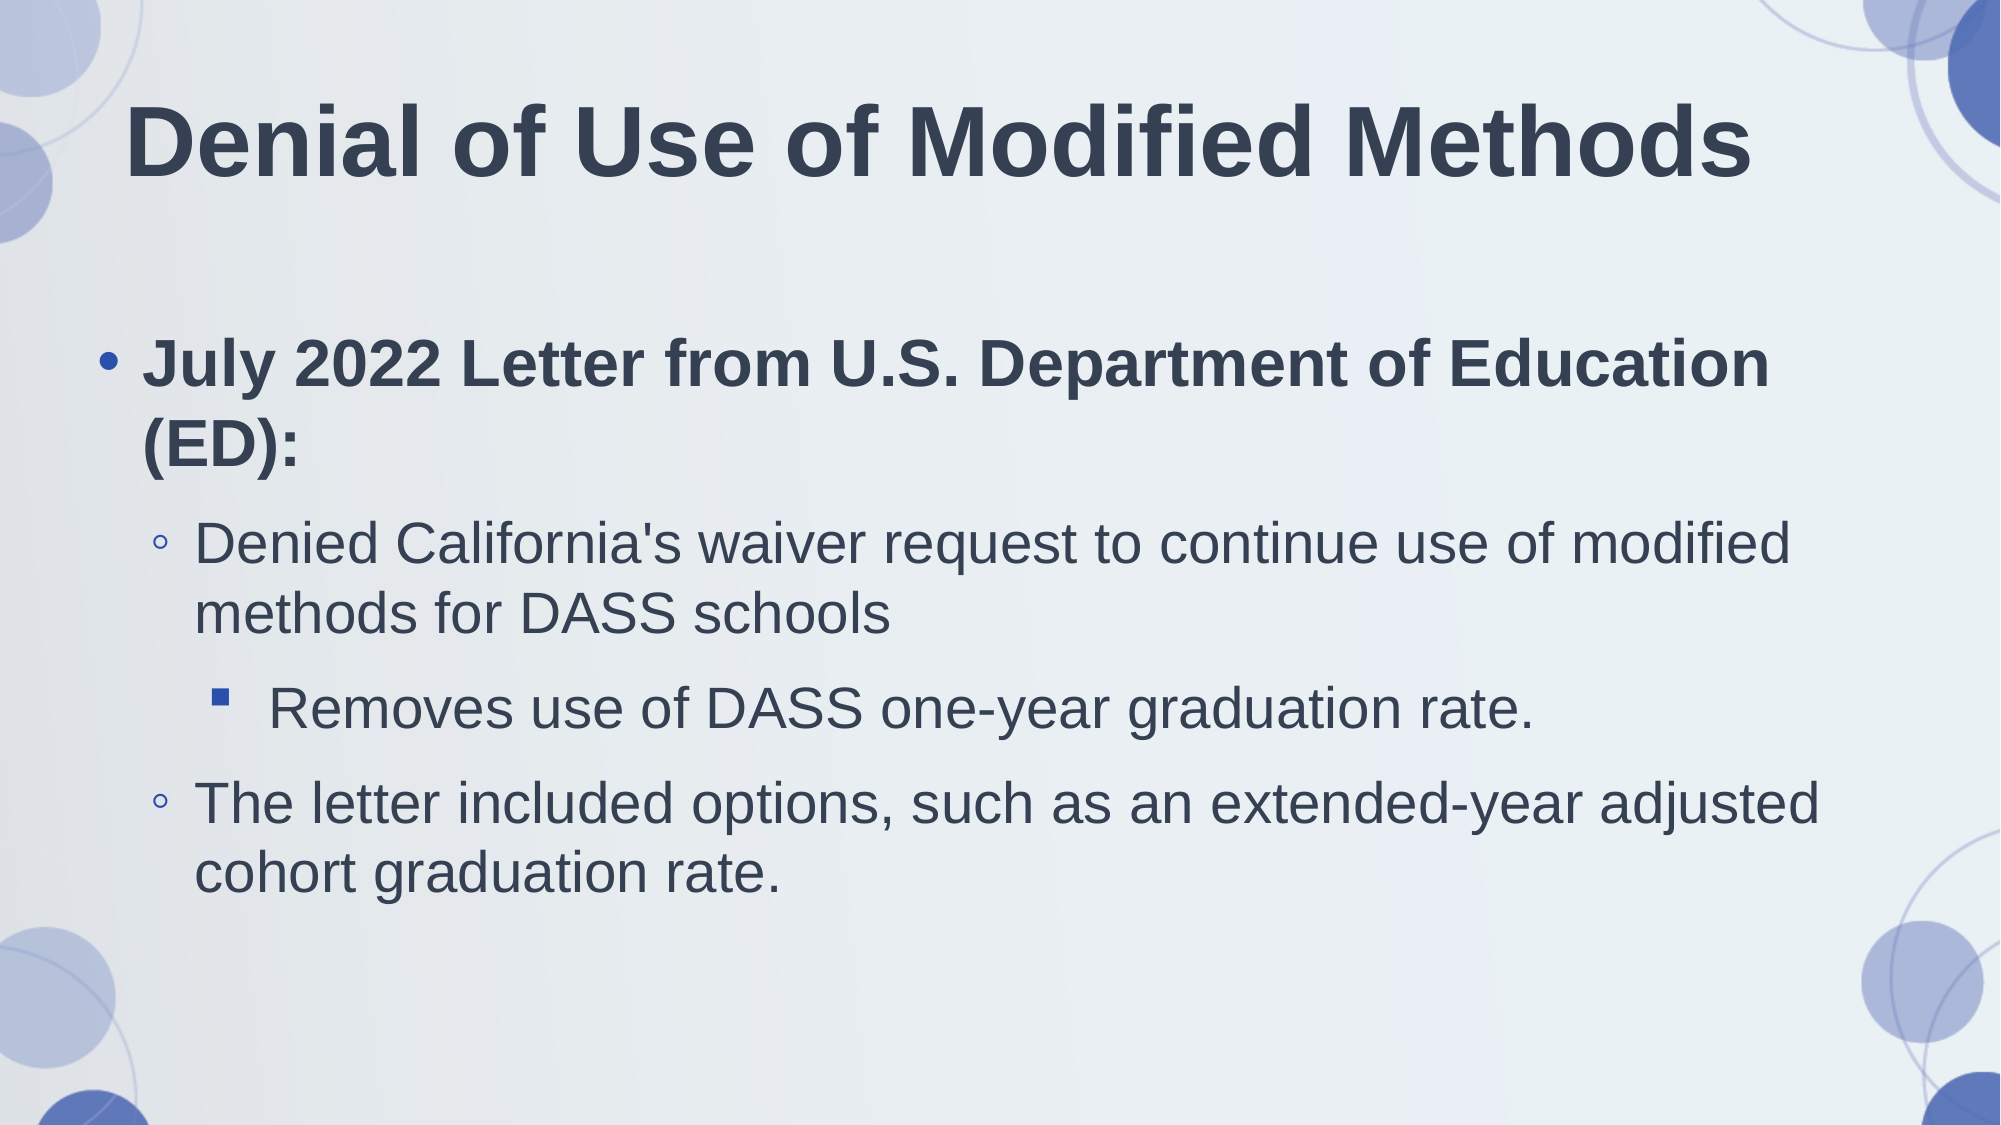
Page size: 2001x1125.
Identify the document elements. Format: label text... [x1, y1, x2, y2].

title Denial of Use of Modified Methods [109, 50, 1891, 224]
picture [0, 0, 2001, 1125]
list July 2022 Letter from U.S. Department of Education (ED): Denied California's waiver request to continue use of modified methods for DASS schools Removes use of DASS one-year graduation rate. The letter included options, such as an extended-year adjusted cohort graduation rate. [67, 312, 1967, 1043]
